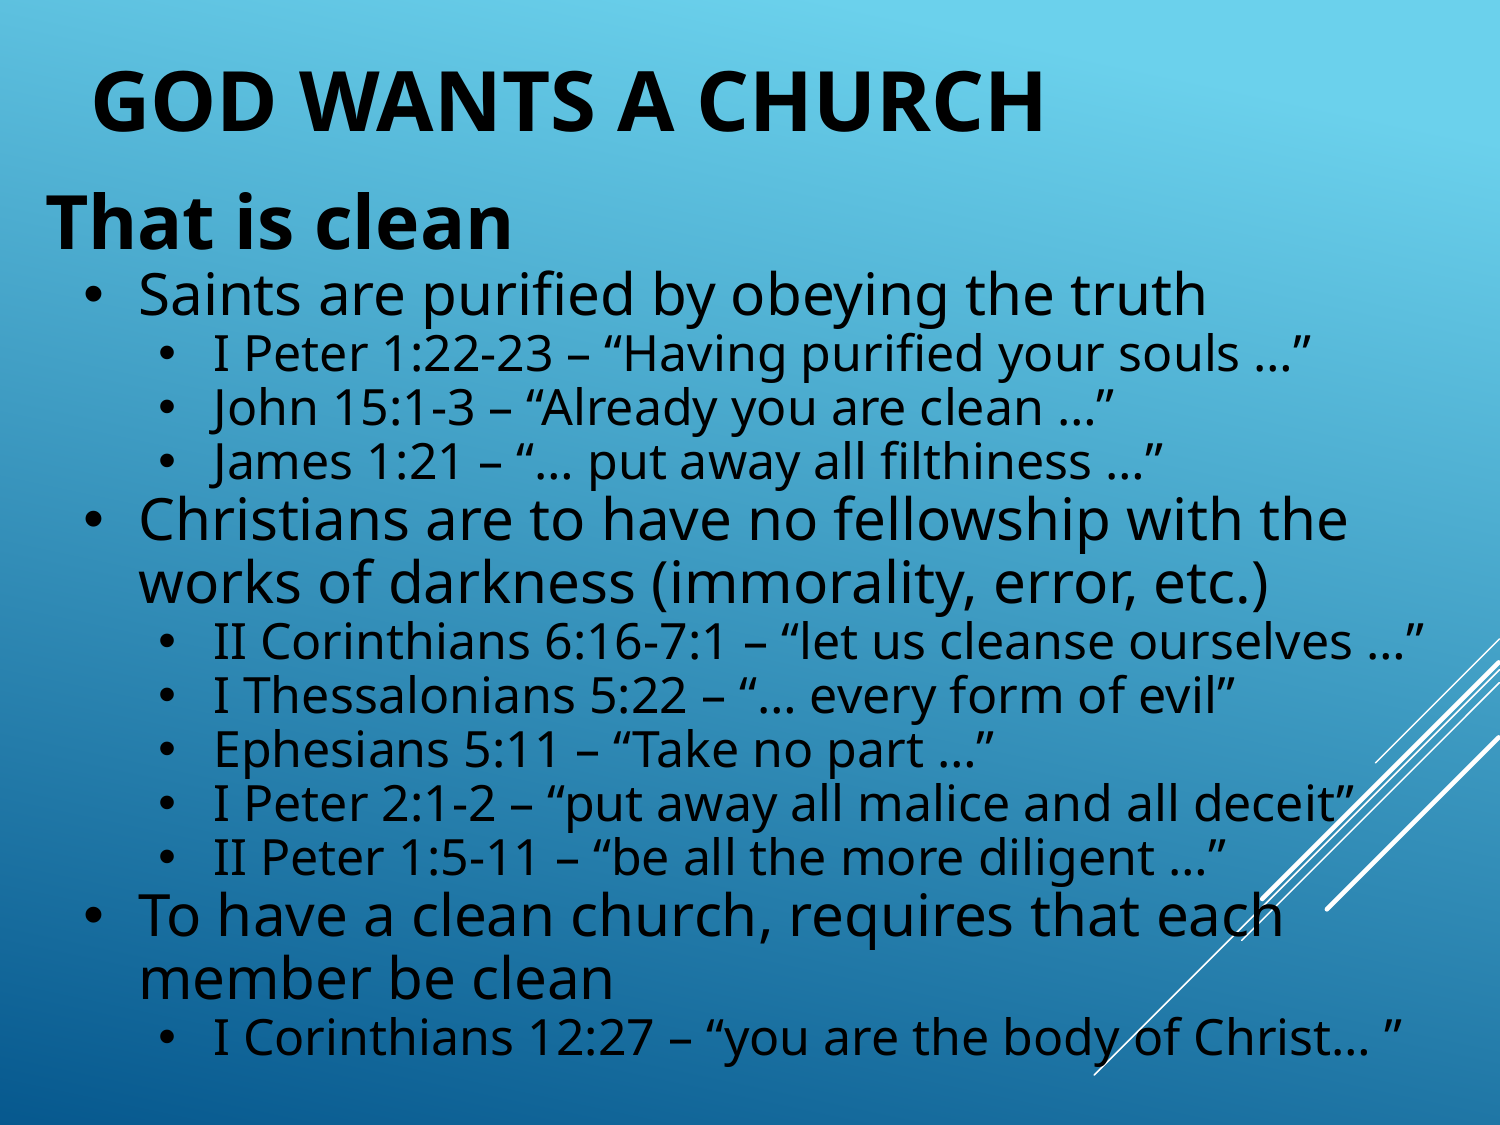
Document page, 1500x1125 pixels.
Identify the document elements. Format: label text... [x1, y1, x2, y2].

text_box God Wants A Church [74, 40, 1350, 156]
text_box That is clean Saints are purified by obeying the truth I Peter 1:22-23 – “Having purified your souls …” John 15:1-3 – “Already you are clean …” James 1:21 – “… put away all filthiness …” Christians are to have no fellowship with the works of darkness (immorality, error, etc.) II Corinthians 6:16-7:1 – “let us cleanse ourselves …” I Thessalonians 5:22 – “… every form of evil” Ephesians 5:11 – “Take no part …” I Peter 2:1-2 – “put away all malice and all deceit” II Peter 1:5-11 – “be all the more diligent …” To have a clean church, requires that each member be clean I Corinthians 12:27 – “you are the body of Christ… ” [30, 177, 1473, 1074]
